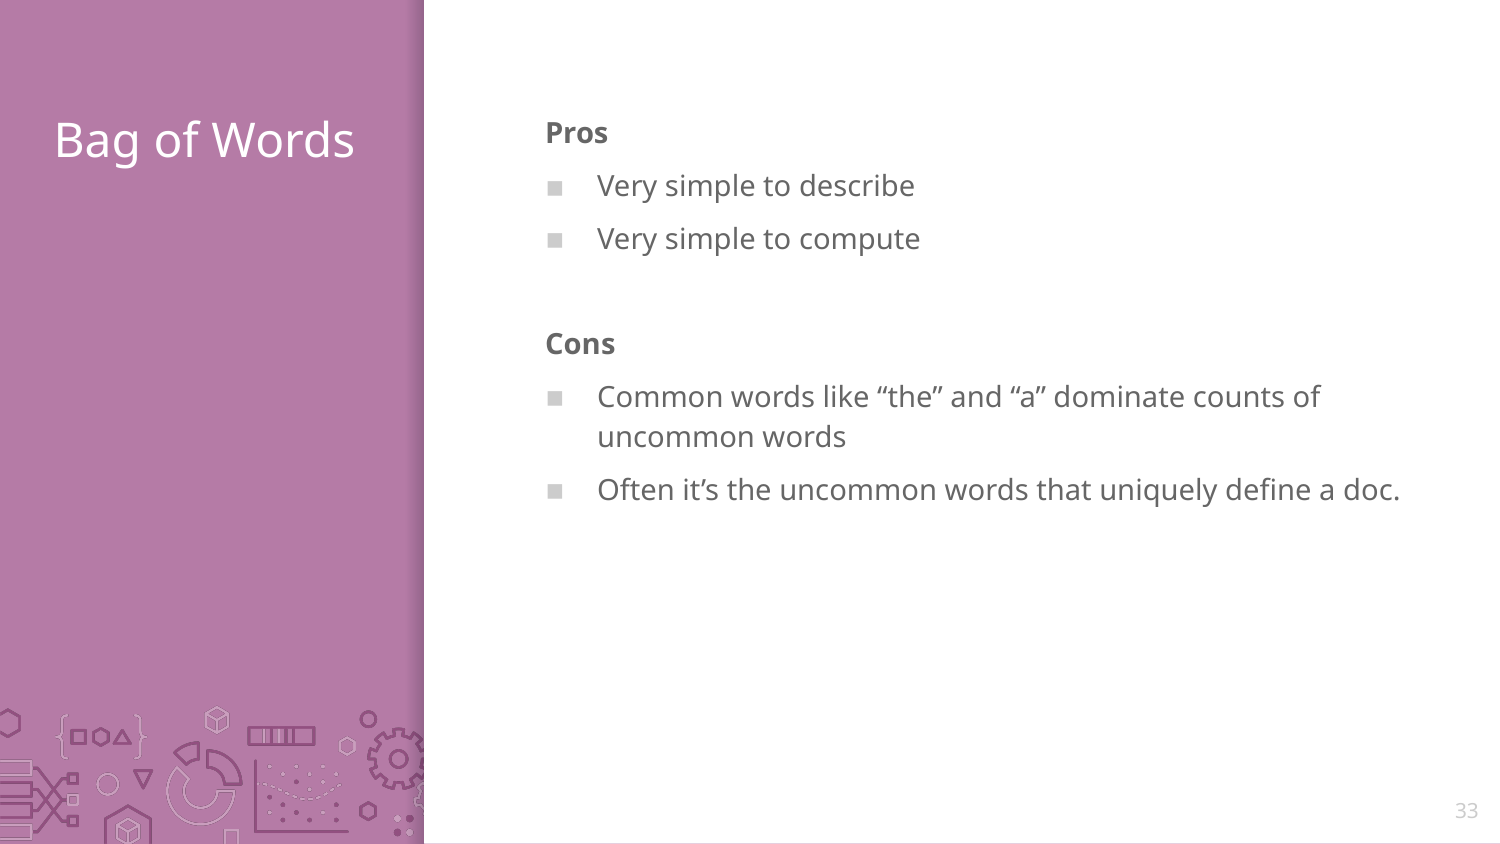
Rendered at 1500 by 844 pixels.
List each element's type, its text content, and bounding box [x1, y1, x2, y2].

title Bag of Words [38, 94, 375, 748]
slide_number 33 [1403, 779, 1494, 844]
list Pros Very simple to describe Very simple to compute Cons Common words like “the” and “a” dominate counts of uncommon words Often it’s the uncommon words that uniquely define a doc. [506, 94, 1425, 748]
picture [0, 701, 424, 844]
